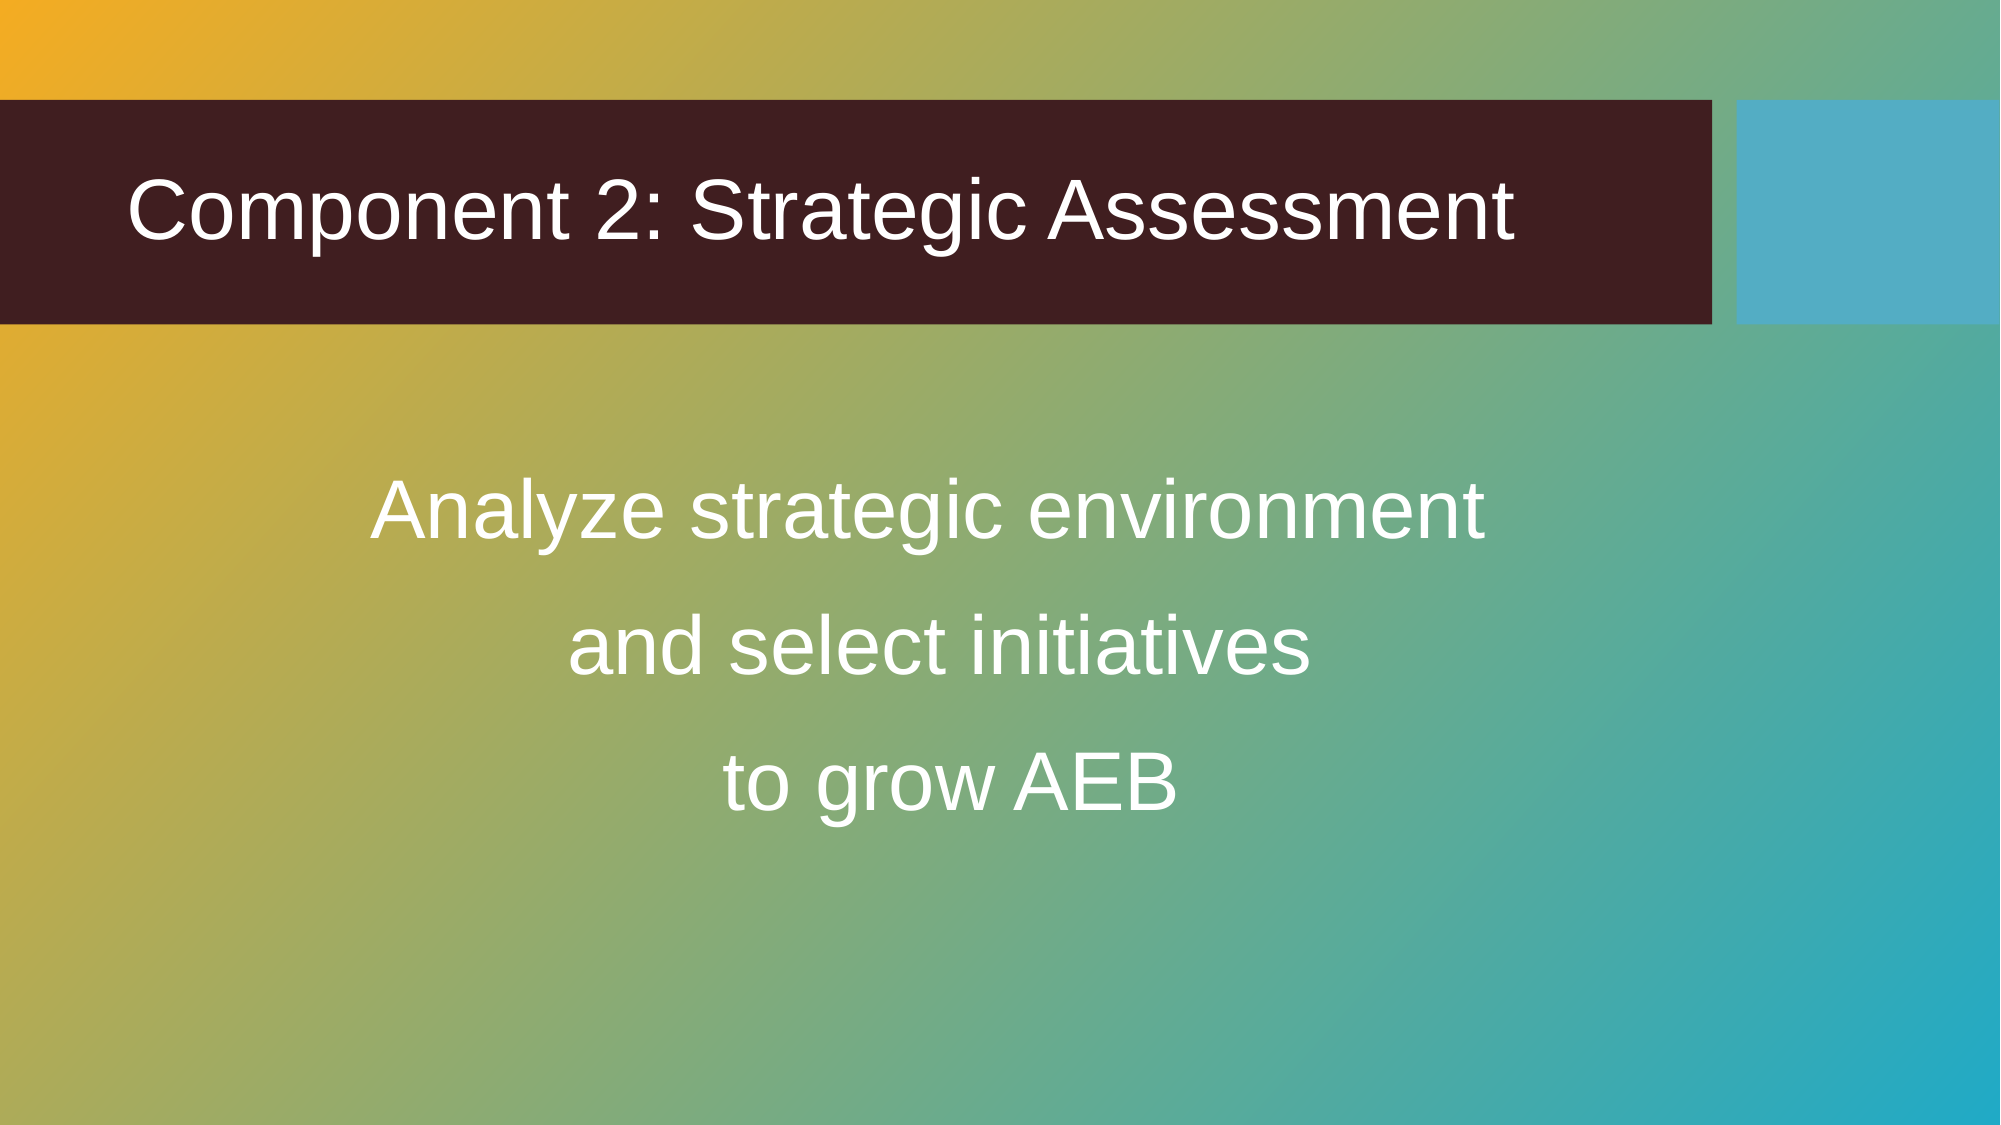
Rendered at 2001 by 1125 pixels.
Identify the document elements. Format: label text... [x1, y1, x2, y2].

title Component 2: Strategic Assessment [111, 123, 1689, 301]
list Analyze strategic environment and select initiatives to grow AEB [337, 459, 1566, 1068]
